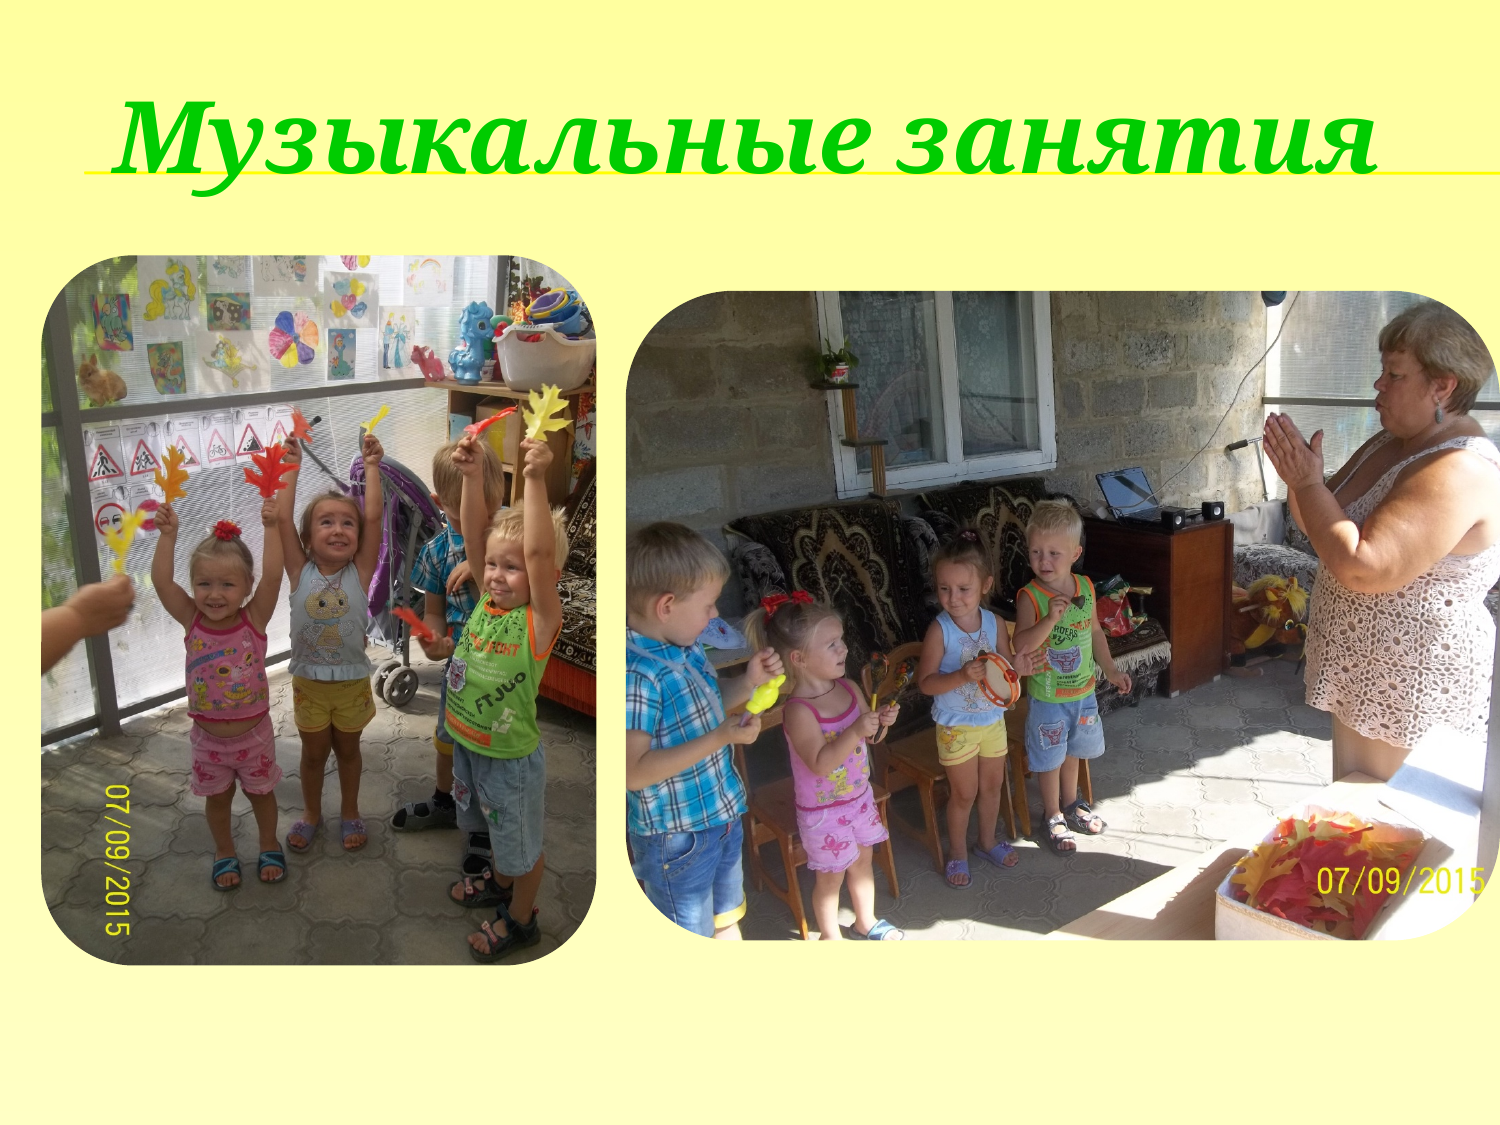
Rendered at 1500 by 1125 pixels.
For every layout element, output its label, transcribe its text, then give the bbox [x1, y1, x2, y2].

picture [625, 290, 1500, 941]
picture [41, 255, 597, 966]
text_box Музыкальные занятия [53, 66, 1441, 202]
